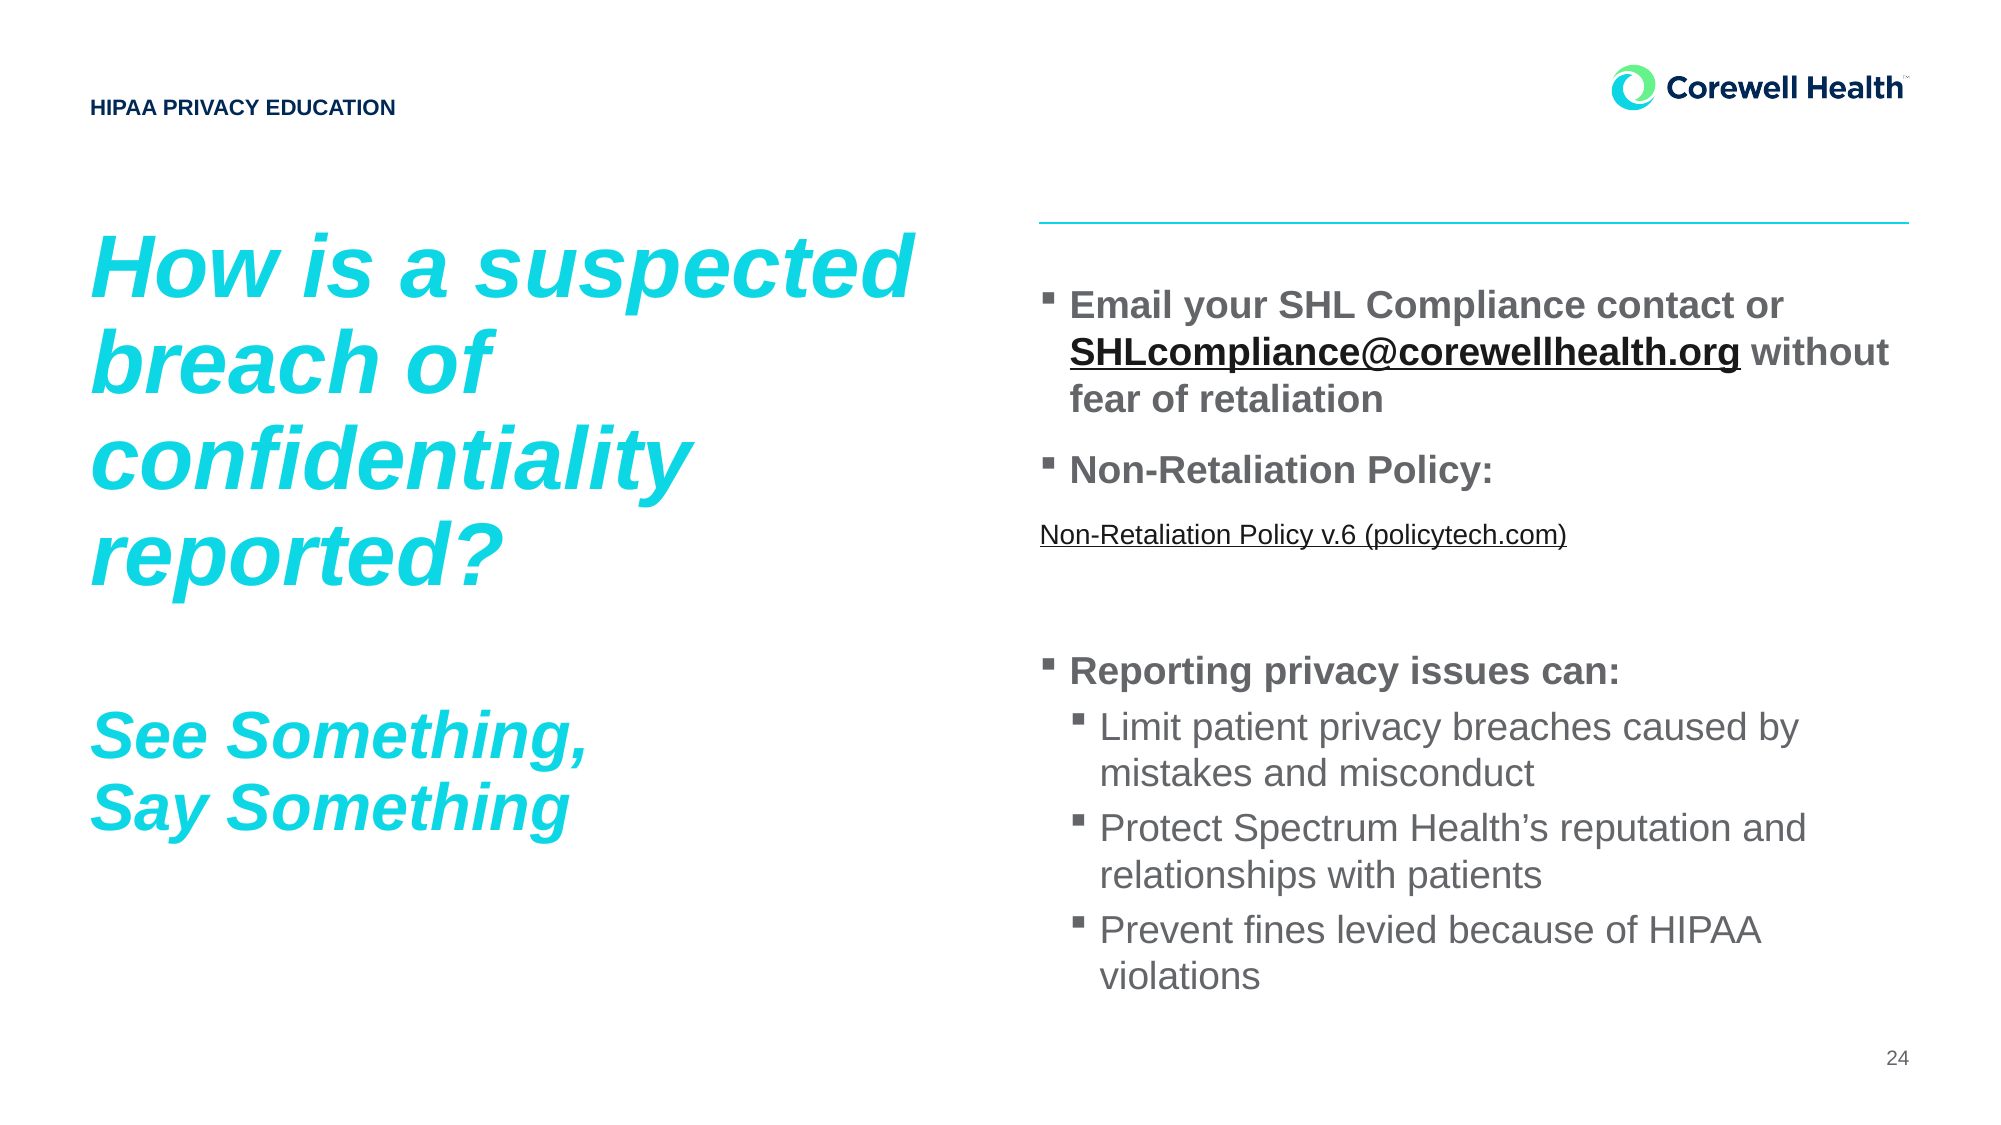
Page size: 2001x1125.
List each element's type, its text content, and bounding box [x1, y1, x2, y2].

title How is a suspected breach of confidentiality reported? See Something, Say Something [90, 220, 960, 1021]
picture [1610, 63, 1911, 112]
list Email your SHL Compliance contact or SHLcompliance@corewellhealth.org without fear of retaliation Non-Retaliation Policy: Non-Retaliation Policy v.6 (policytech.com) Reporting privacy issues can: Limit patient privacy breaches caused by mistakes and misconduct Protect Spectrum Health’s reputation and relationships with patients Prevent fines levied because of HIPAA violations [1039, 279, 1910, 1020]
text_box HIPAA PRIVACY EDUCATION [89, 93, 960, 134]
slide_number 24 [1849, 1040, 1910, 1070]
